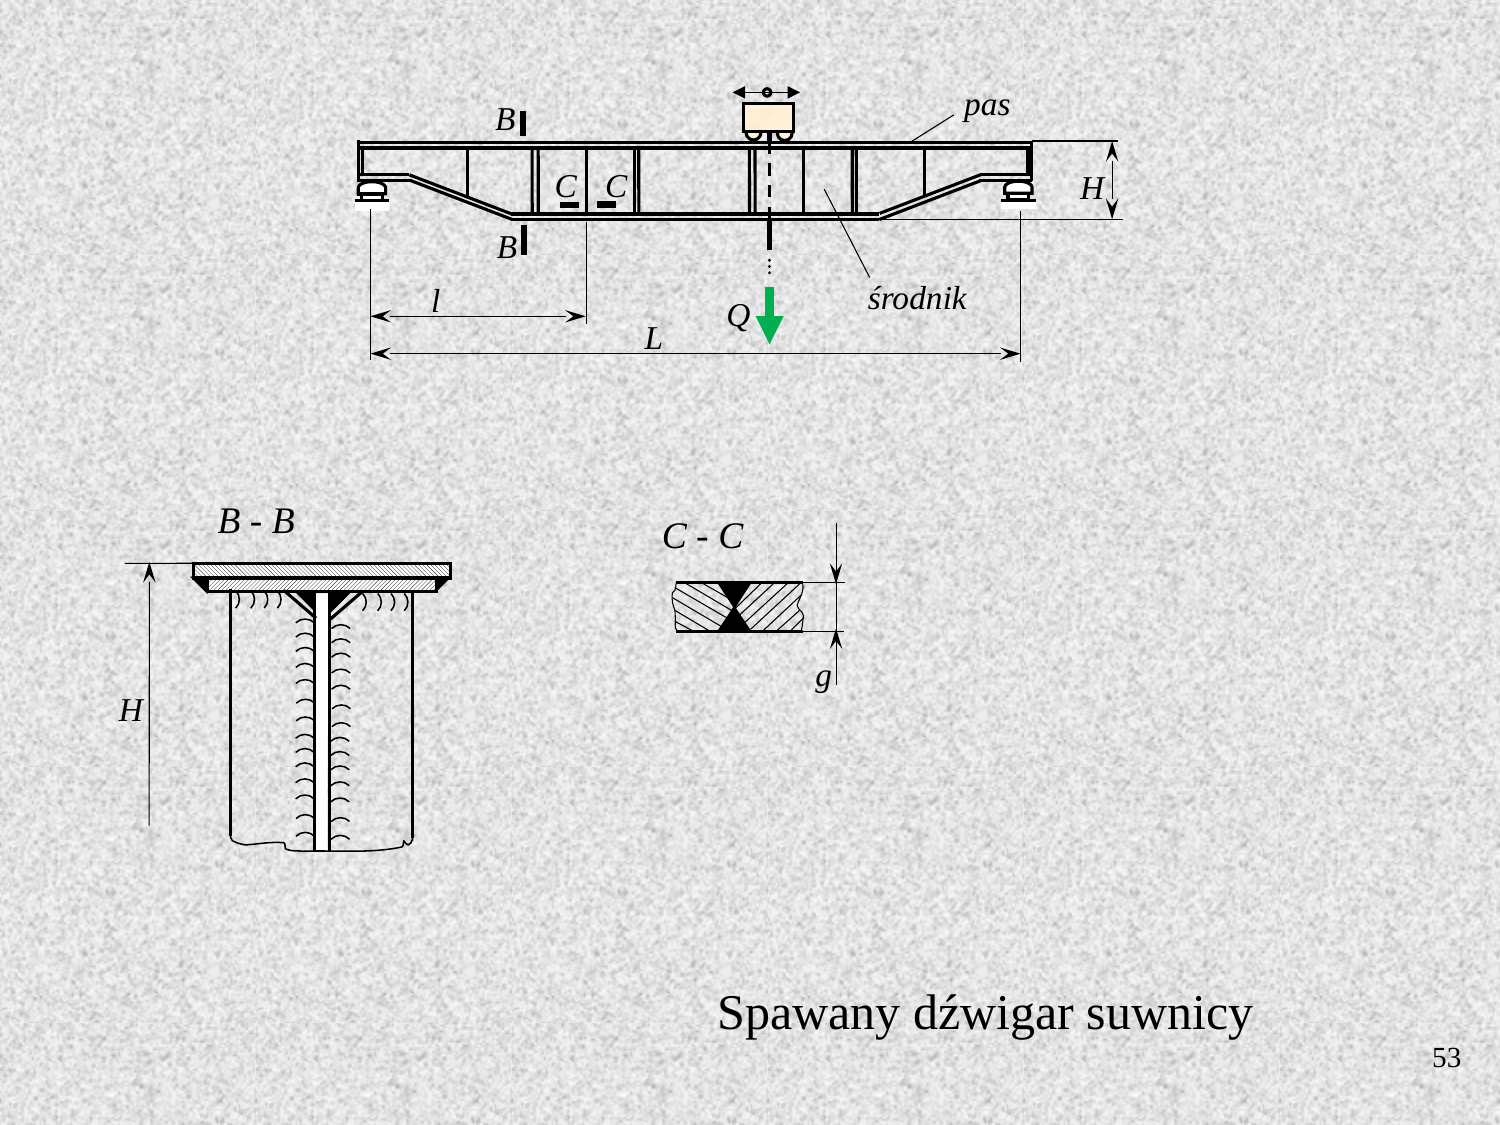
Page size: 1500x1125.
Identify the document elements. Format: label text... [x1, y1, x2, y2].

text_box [103, 74, 1272, 1049]
slide_number 53 [1382, 1031, 1477, 1101]
